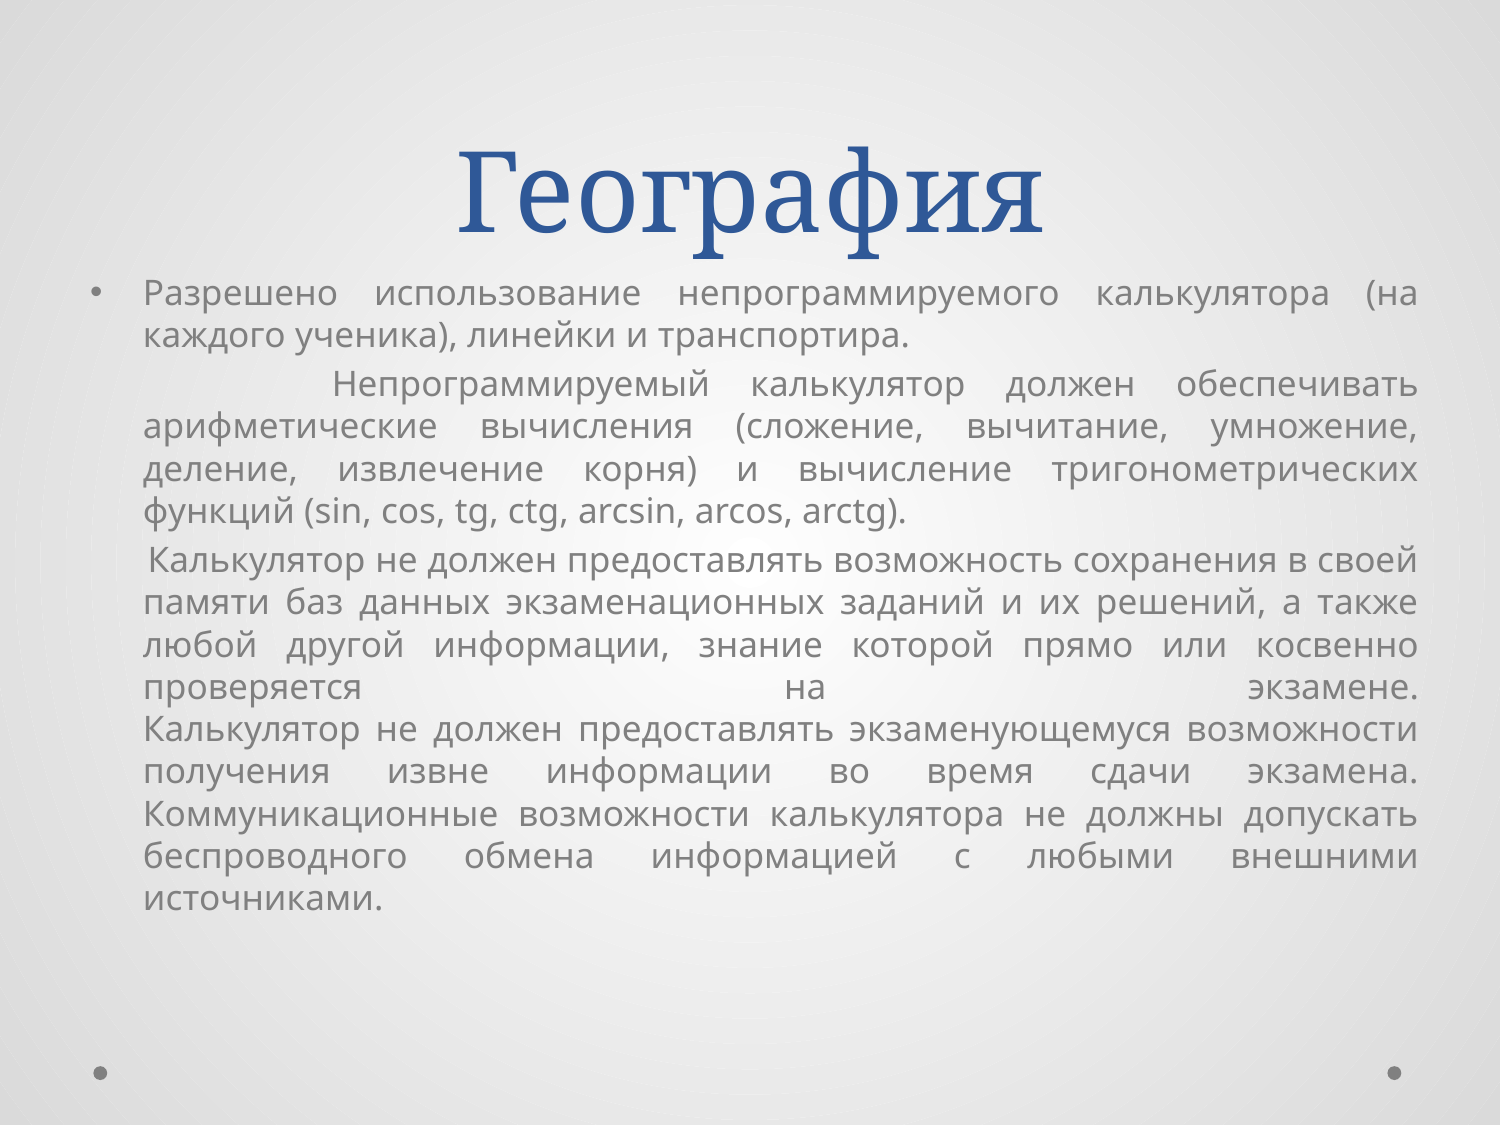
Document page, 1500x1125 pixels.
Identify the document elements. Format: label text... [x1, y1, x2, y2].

list Разрешено использование непрограммируемого калькулятора (на каждого ученика), линейки и транспортира. Непрограммируемый калькулятор должен обеспечивать арифметические вычисления (сложение, вычитание, умножение, деление, извлечение корня) и вычисление тригонометрических функций (sin, cos, tg, ctg, arcsin, arcos, arctg). Калькулятор не должен предоставлять возможность сохранения в своей памяти баз данных экзаменационных заданий и их решений, а также любой другой информации, знание которой прямо или косвенно проверяется на экзамене. Калькулятор не должен предоставлять экзаменующемуся возможности получения извне информации во время сдачи экзамена. Коммуникационные возможности калькулятора не должны допускать беспроводного обмена информацией с любыми внешними источниками. [75, 262, 1436, 929]
title География [75, 0, 1425, 262]
